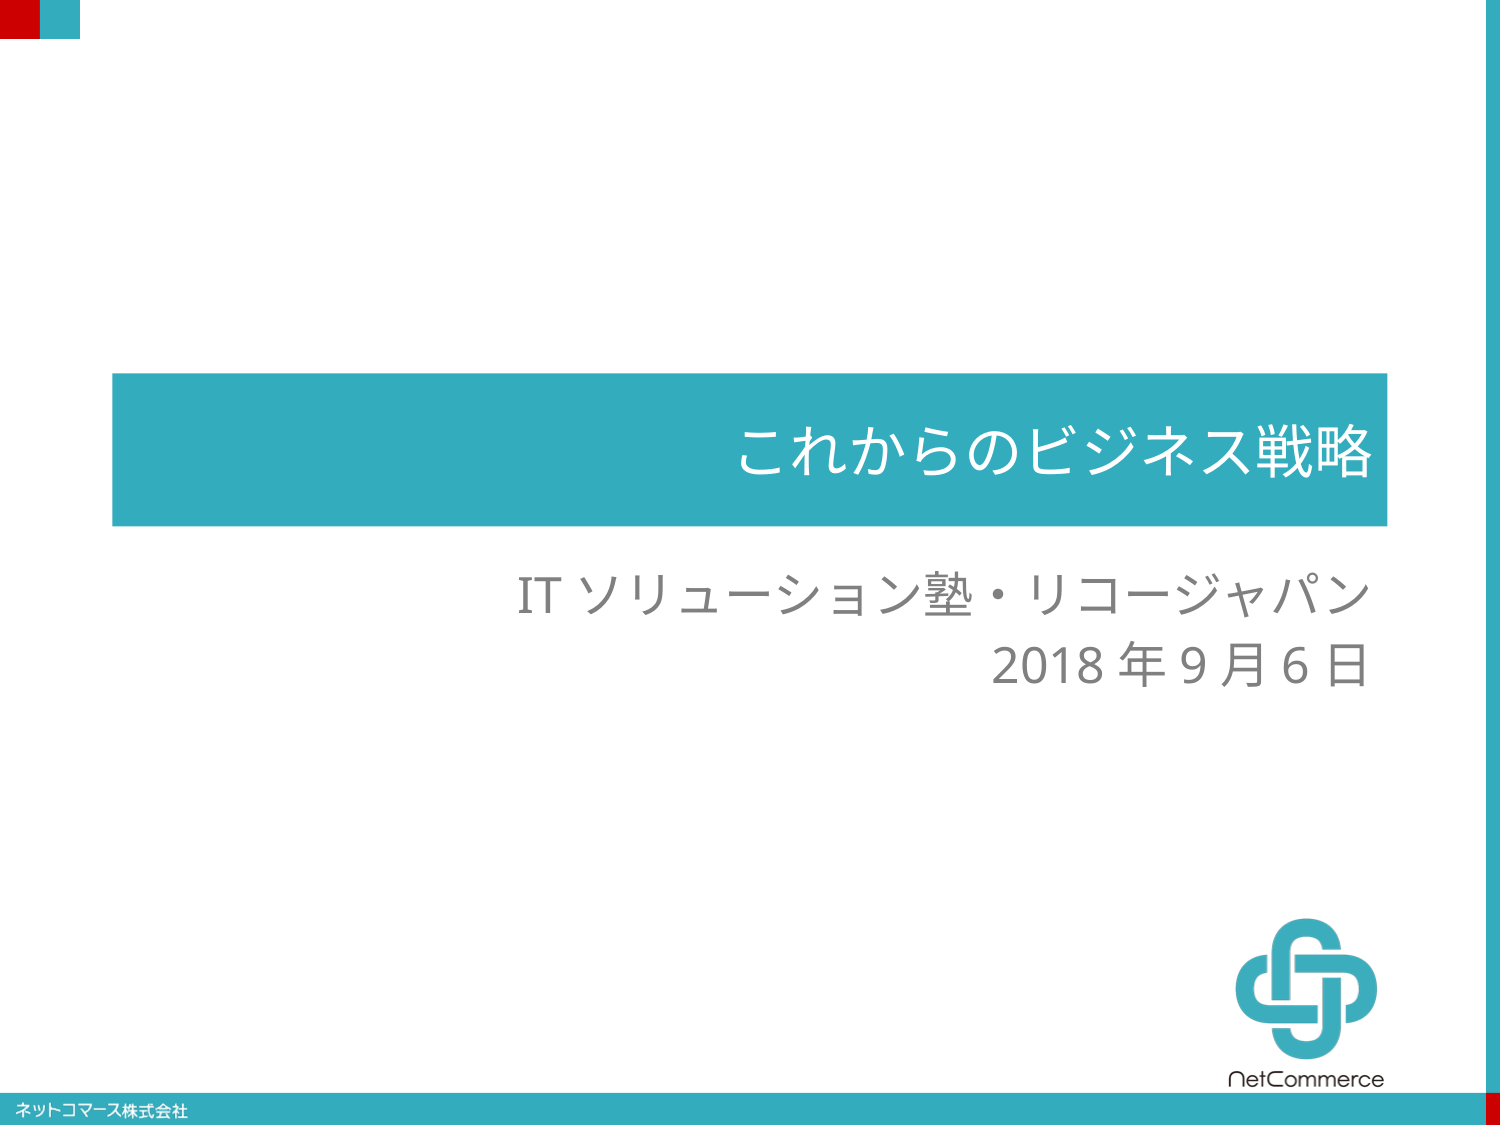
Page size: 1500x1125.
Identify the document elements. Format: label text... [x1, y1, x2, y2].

picture [16, 1101, 188, 1120]
subtitle ITソリューション塾・リコージャパン 2018年9月6日 [112, 556, 1388, 764]
title これからのビジネス戦略 [112, 373, 1388, 527]
picture [1225, 912, 1388, 1090]
